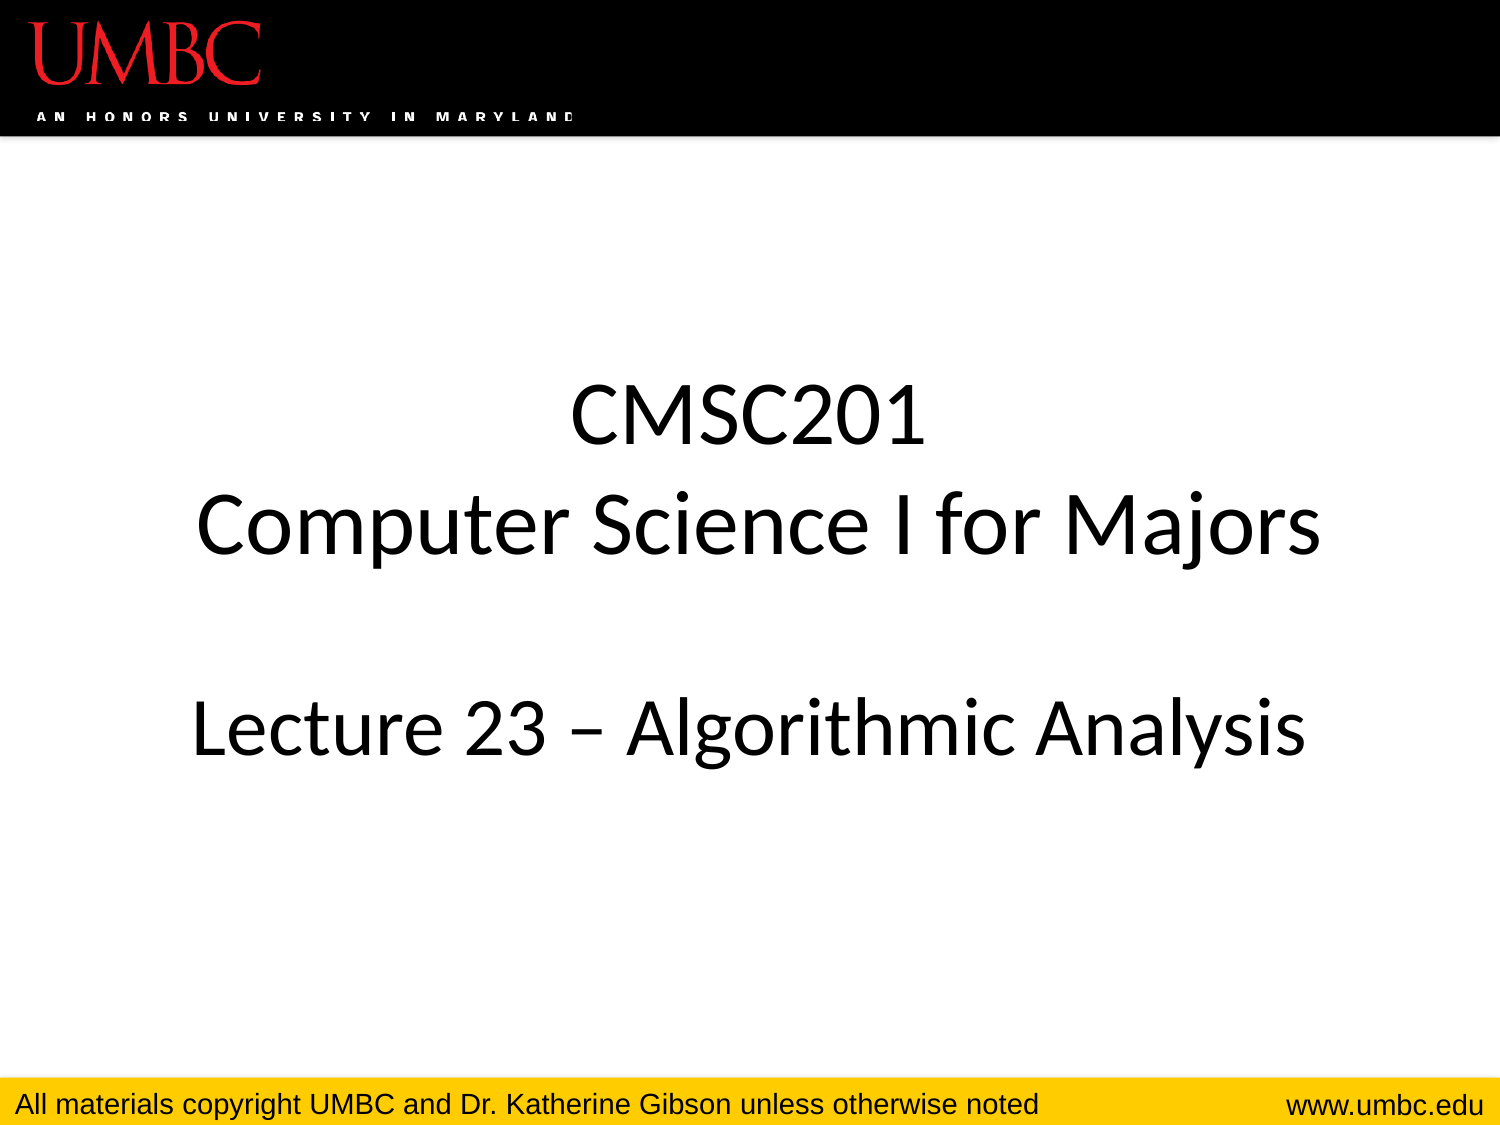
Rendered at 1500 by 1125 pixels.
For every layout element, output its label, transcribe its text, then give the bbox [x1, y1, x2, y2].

title CMSC201 Computer Science I for Majors Lecture 23 – Algorithmic Analysis [112, 441, 1388, 683]
